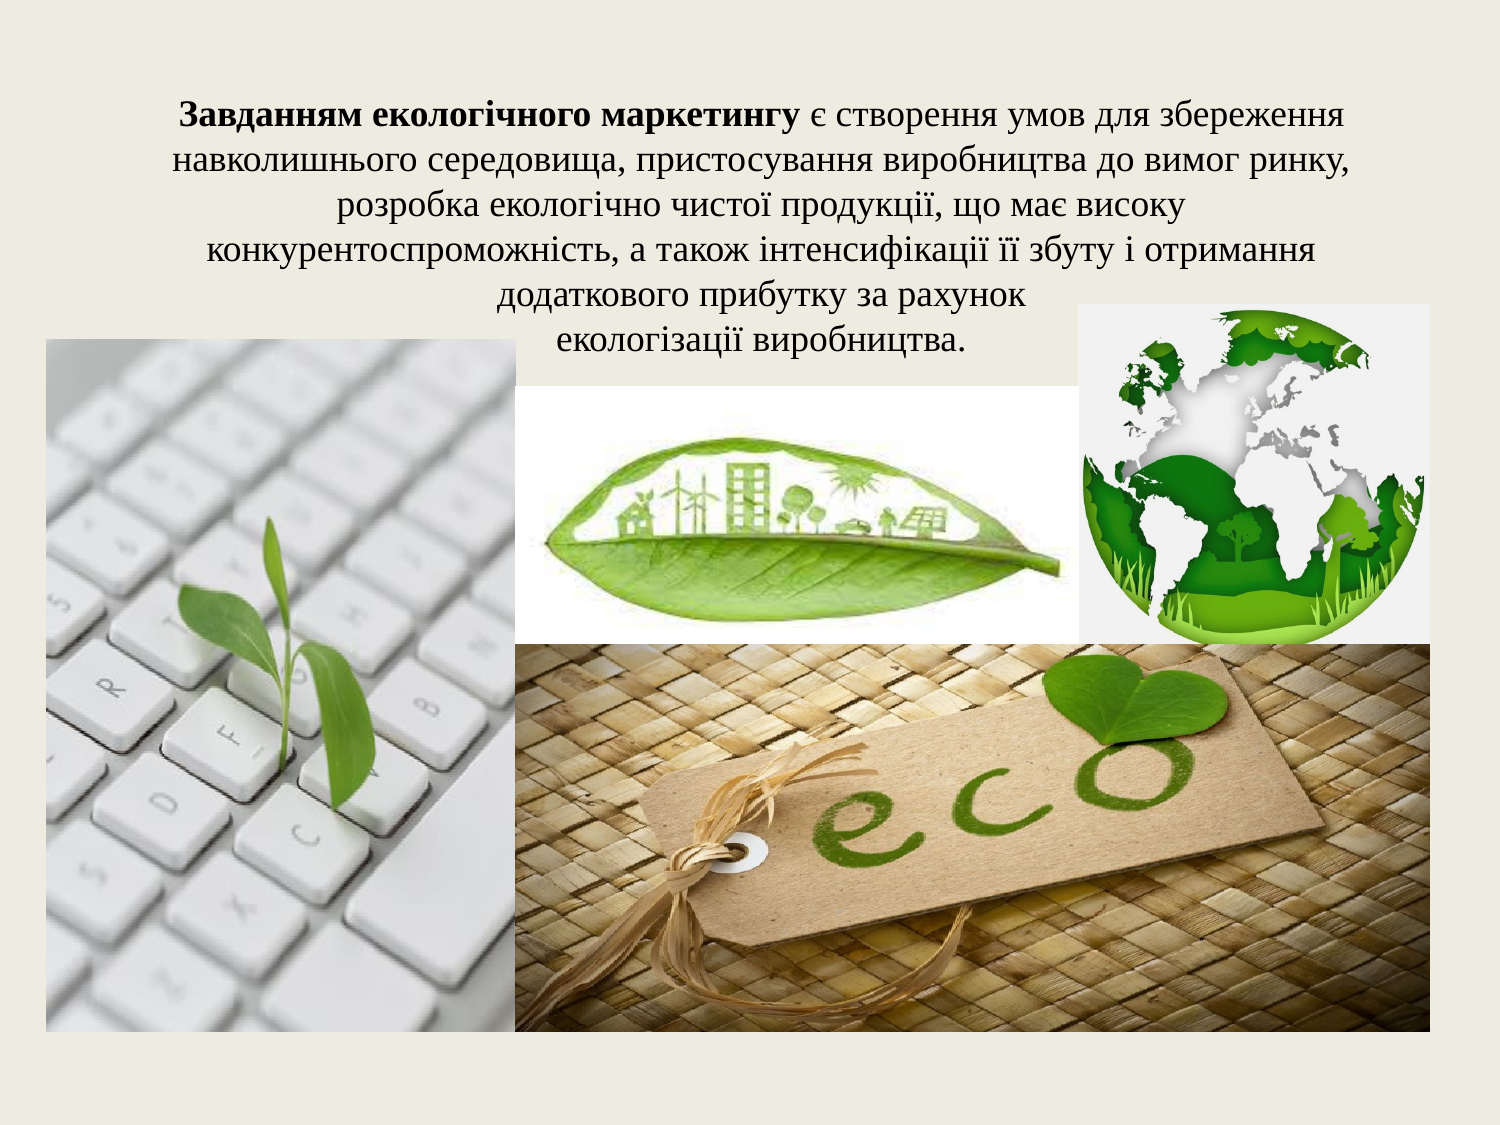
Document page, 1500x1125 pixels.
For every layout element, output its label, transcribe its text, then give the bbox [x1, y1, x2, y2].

picture [46, 304, 1430, 1032]
text_box Завданням екологічного маркетингу є створення умов для збереження навколишнього середовища, пристосування виробництва до вимог ринку, розробка екологічно чистої продукції, що має високу конкурентоспроможність, а також інтенсифікації її збуту і отримання додаткового прибутку за рахунок екологізації виробництва. [128, 81, 1395, 367]
